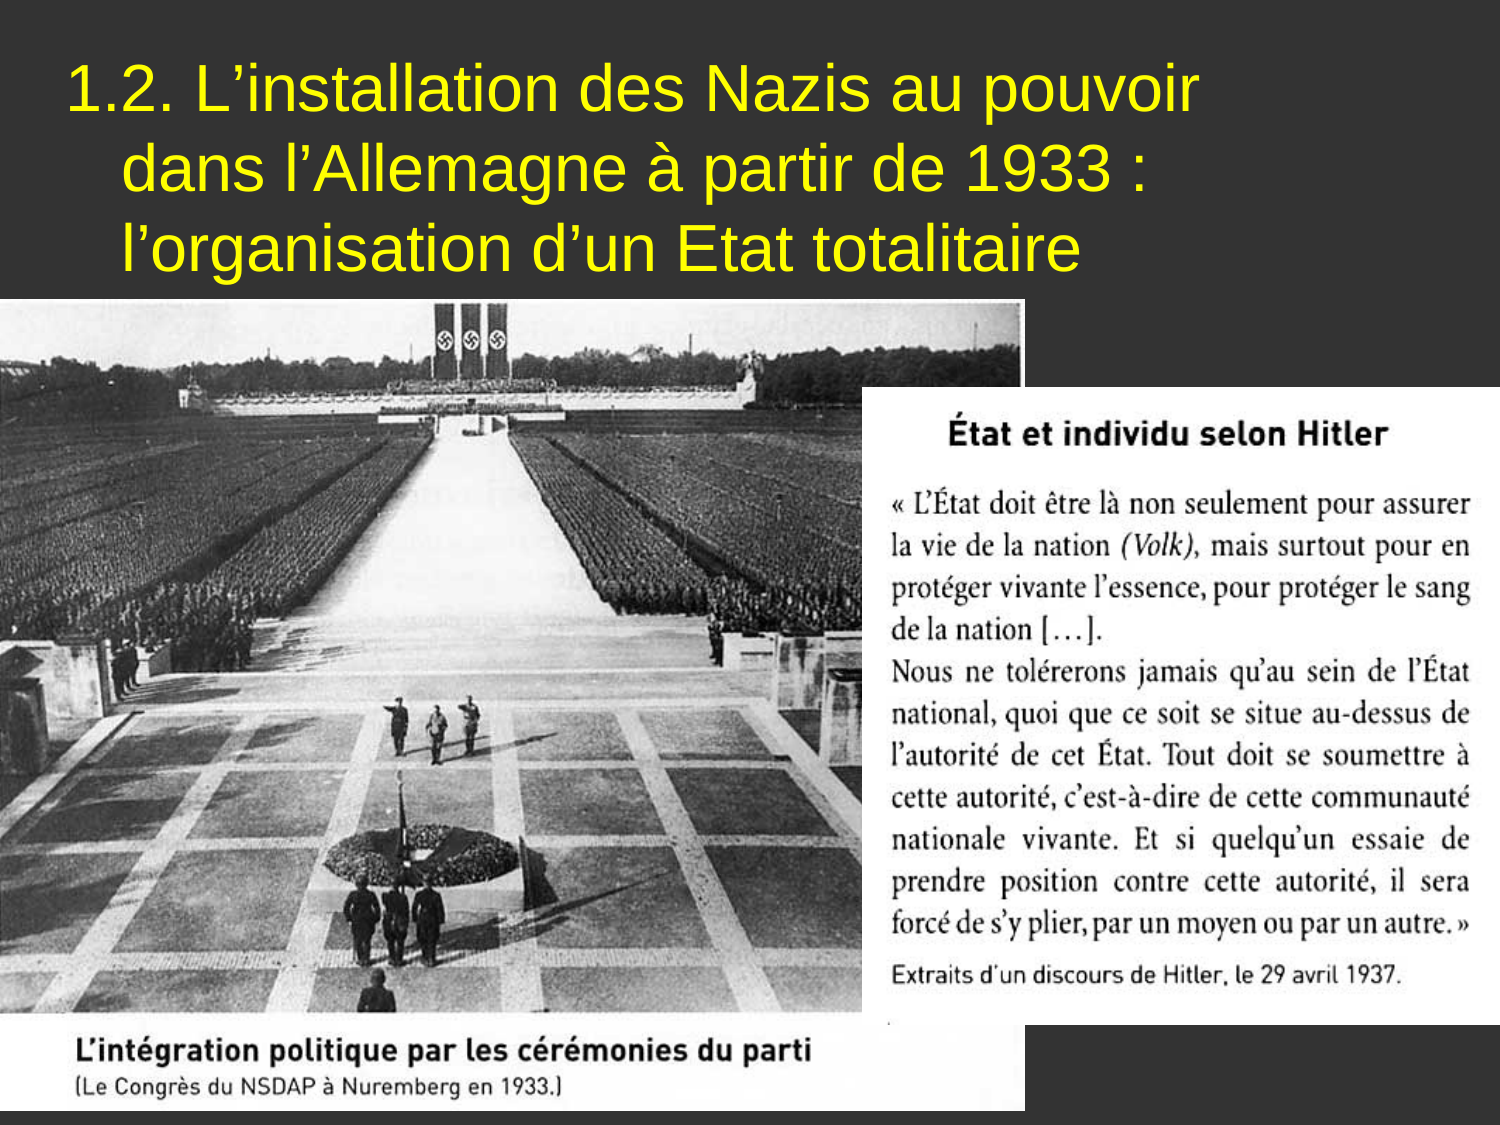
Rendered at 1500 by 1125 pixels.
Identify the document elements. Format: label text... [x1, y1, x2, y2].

list 1.2. L’installation des Nazis au pouvoir dans l’Allemagne à partir de 1933 : l’organisation d’un Etat totalitaire [50, 37, 1375, 385]
picture [0, 299, 1500, 1112]
